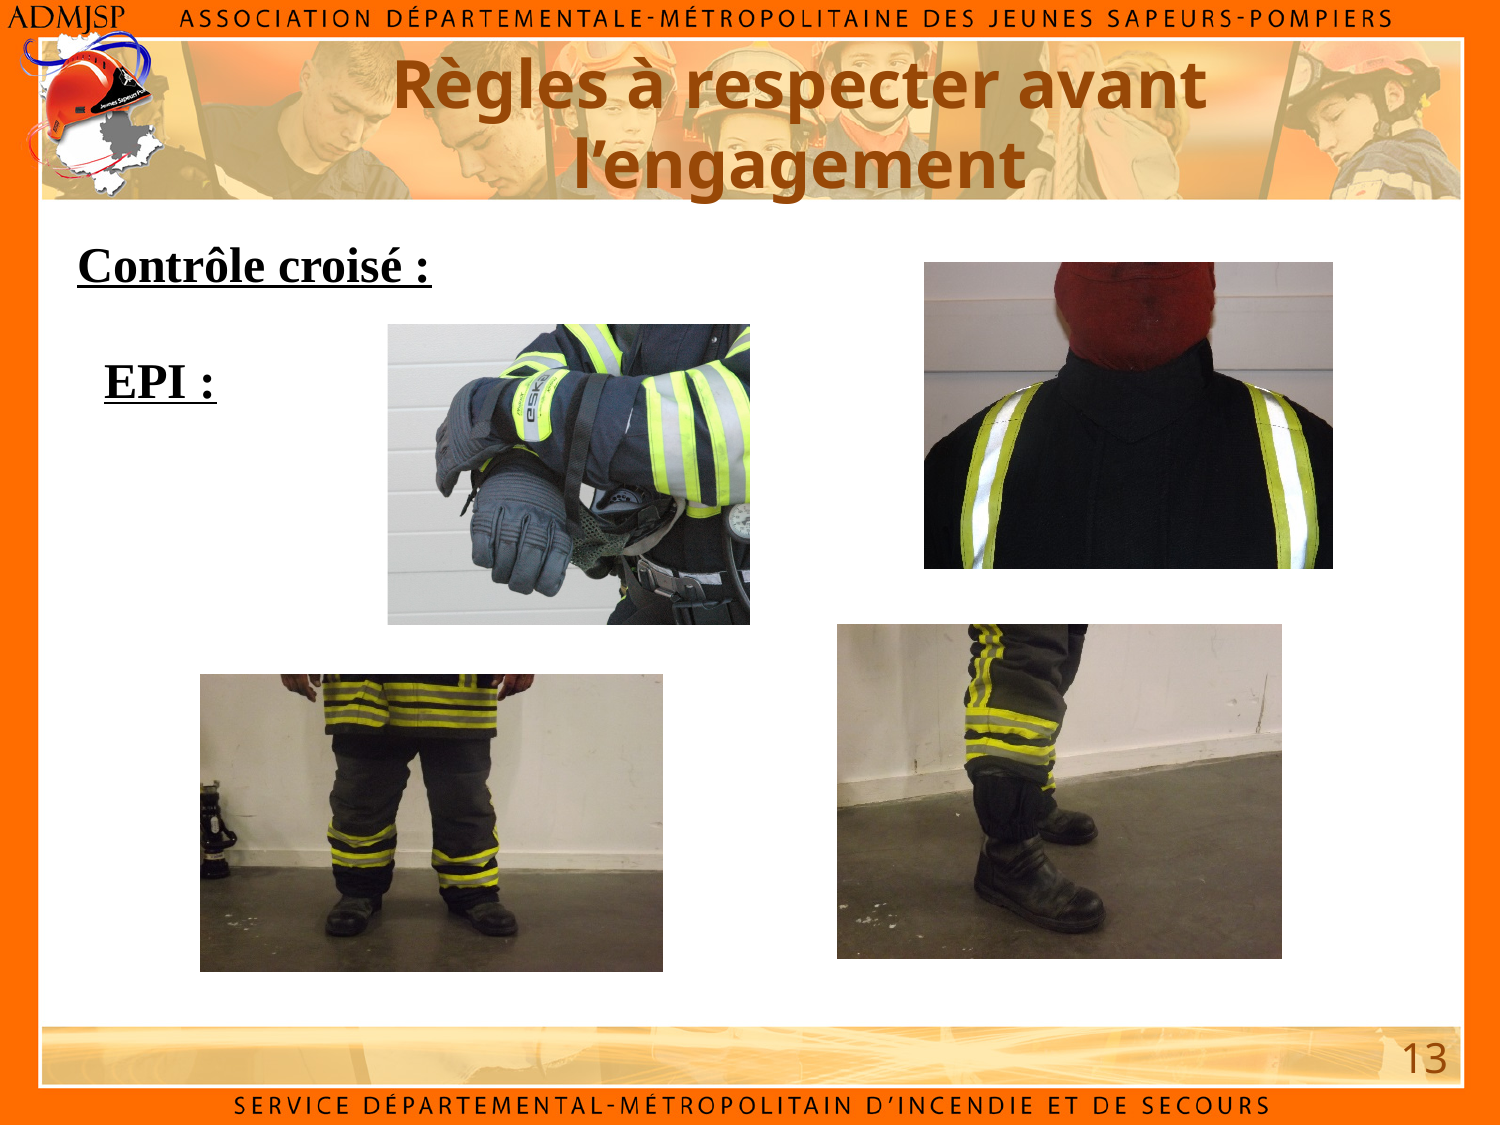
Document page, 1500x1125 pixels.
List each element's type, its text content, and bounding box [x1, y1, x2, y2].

text_box EPI : [89, 341, 232, 416]
title Règles à respecter avant l’engagement [147, 45, 1454, 200]
picture [0, 0, 1500, 1125]
slide_number 13 [1113, 1029, 1464, 1090]
text_box Contrôle croisé : [62, 224, 1236, 300]
